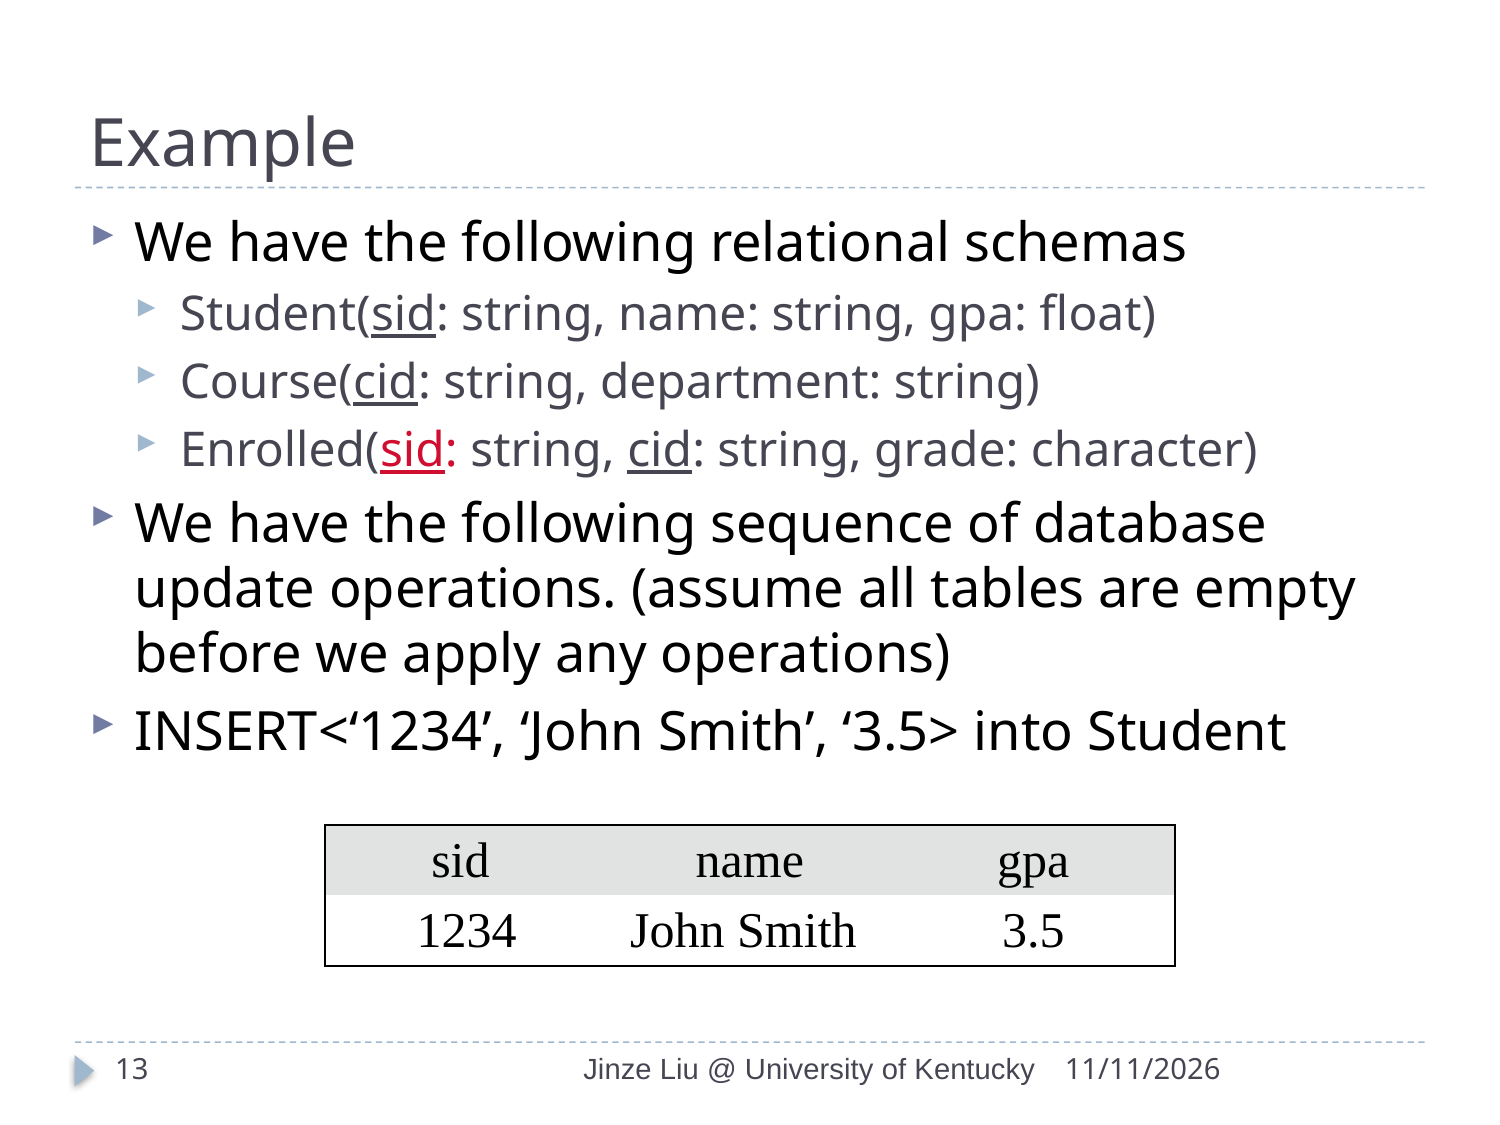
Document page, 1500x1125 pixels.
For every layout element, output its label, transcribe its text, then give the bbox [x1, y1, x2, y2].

table_header gpa [892, 826, 1174, 895]
footer Jinze Liu @ University of Kentucky [475, 1042, 1051, 1103]
slide_number 13 [100, 1042, 426, 1103]
title Example [75, 24, 1425, 188]
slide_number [1051, 1042, 1426, 1103]
table_header name [608, 826, 892, 895]
table_cell 1234 [326, 895, 608, 965]
table_cell 3.5 [892, 895, 1174, 965]
list We have the following relational schemas Student(sid: string, name: string, gpa: float) Course(cid: string, department: string) Enrolled(sid: string, cid: string, grade: character) We have the following sequence of database update operations. (assume all tables are empty before we apply any operations) INSERT<‘1234’, ‘John Smith’, ‘3.5> into Student [75, 200, 1425, 1010]
table_header sid [326, 826, 608, 895]
table_cell John Smith [608, 895, 892, 965]
